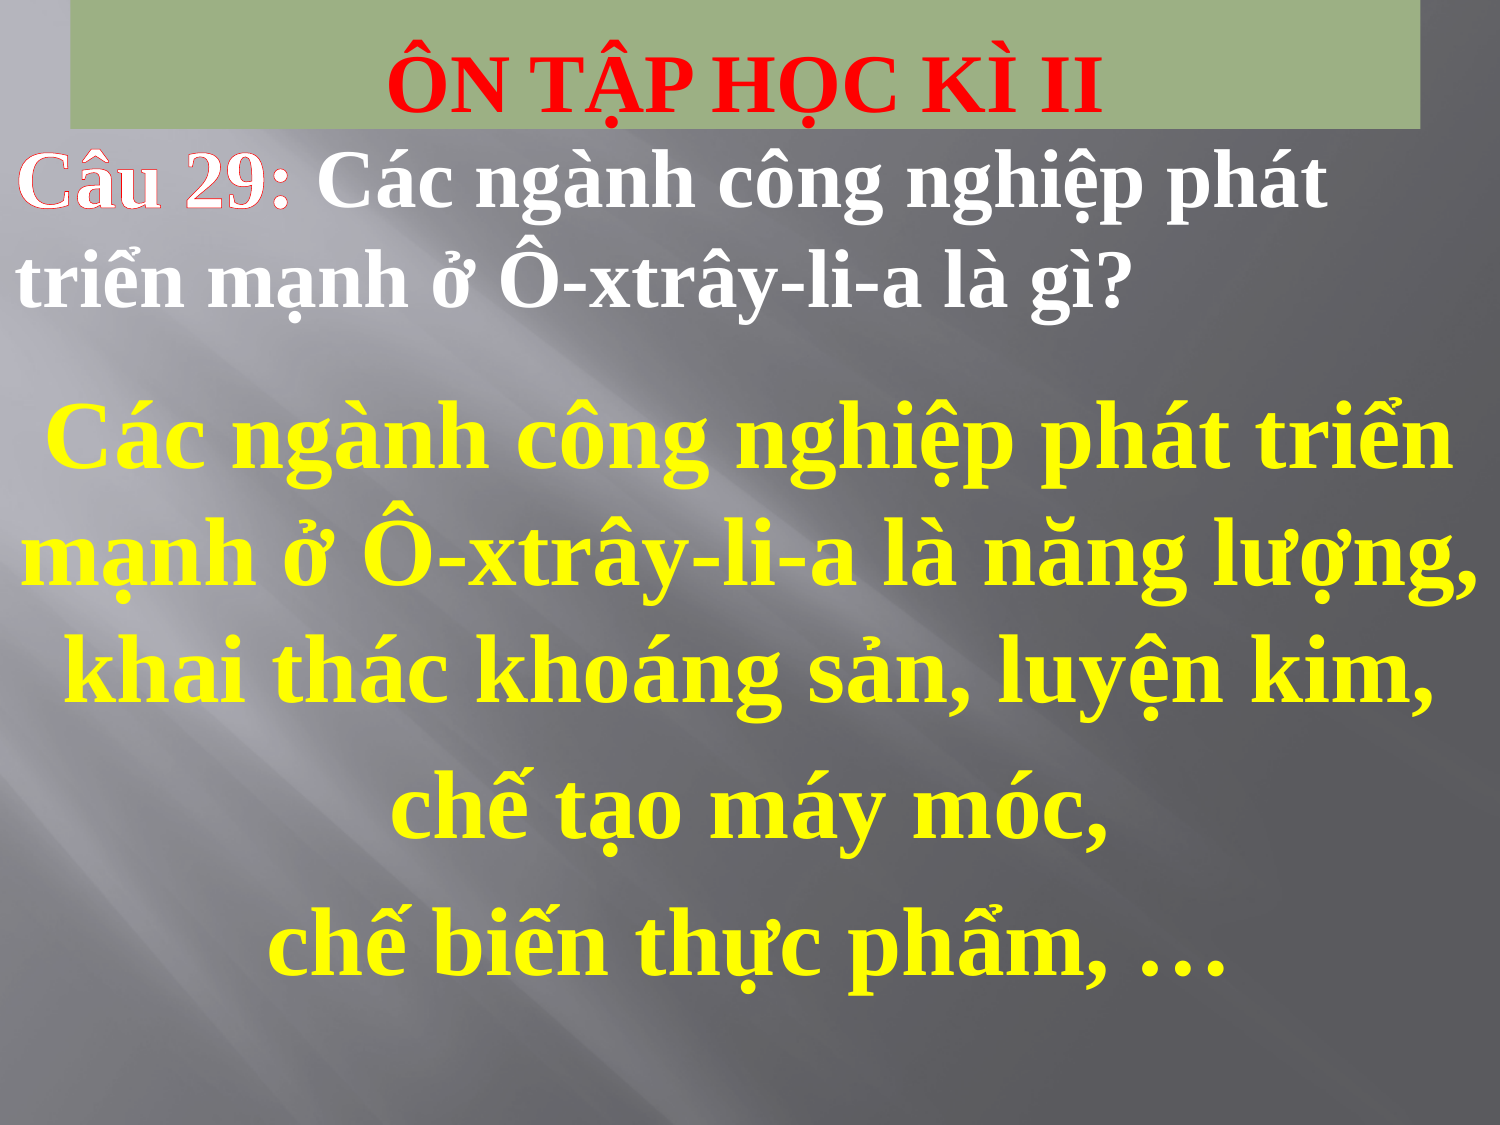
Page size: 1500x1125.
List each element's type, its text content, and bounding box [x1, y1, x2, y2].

subtitle Các ngành công nghiệp phát triển mạnh ở Ô-xtrây-li-a là năng lượng, khai thác khoáng sản, luyện kim, chế tạo máy móc, chế biến thực phẩm, … [0, 532, 1500, 1125]
text_box Câu 29: Các ngành công nghiệp phát triển mạnh ở Ô-xtrây-li-a là gì? [0, 117, 1500, 532]
text_box [70, 0, 1421, 117]
